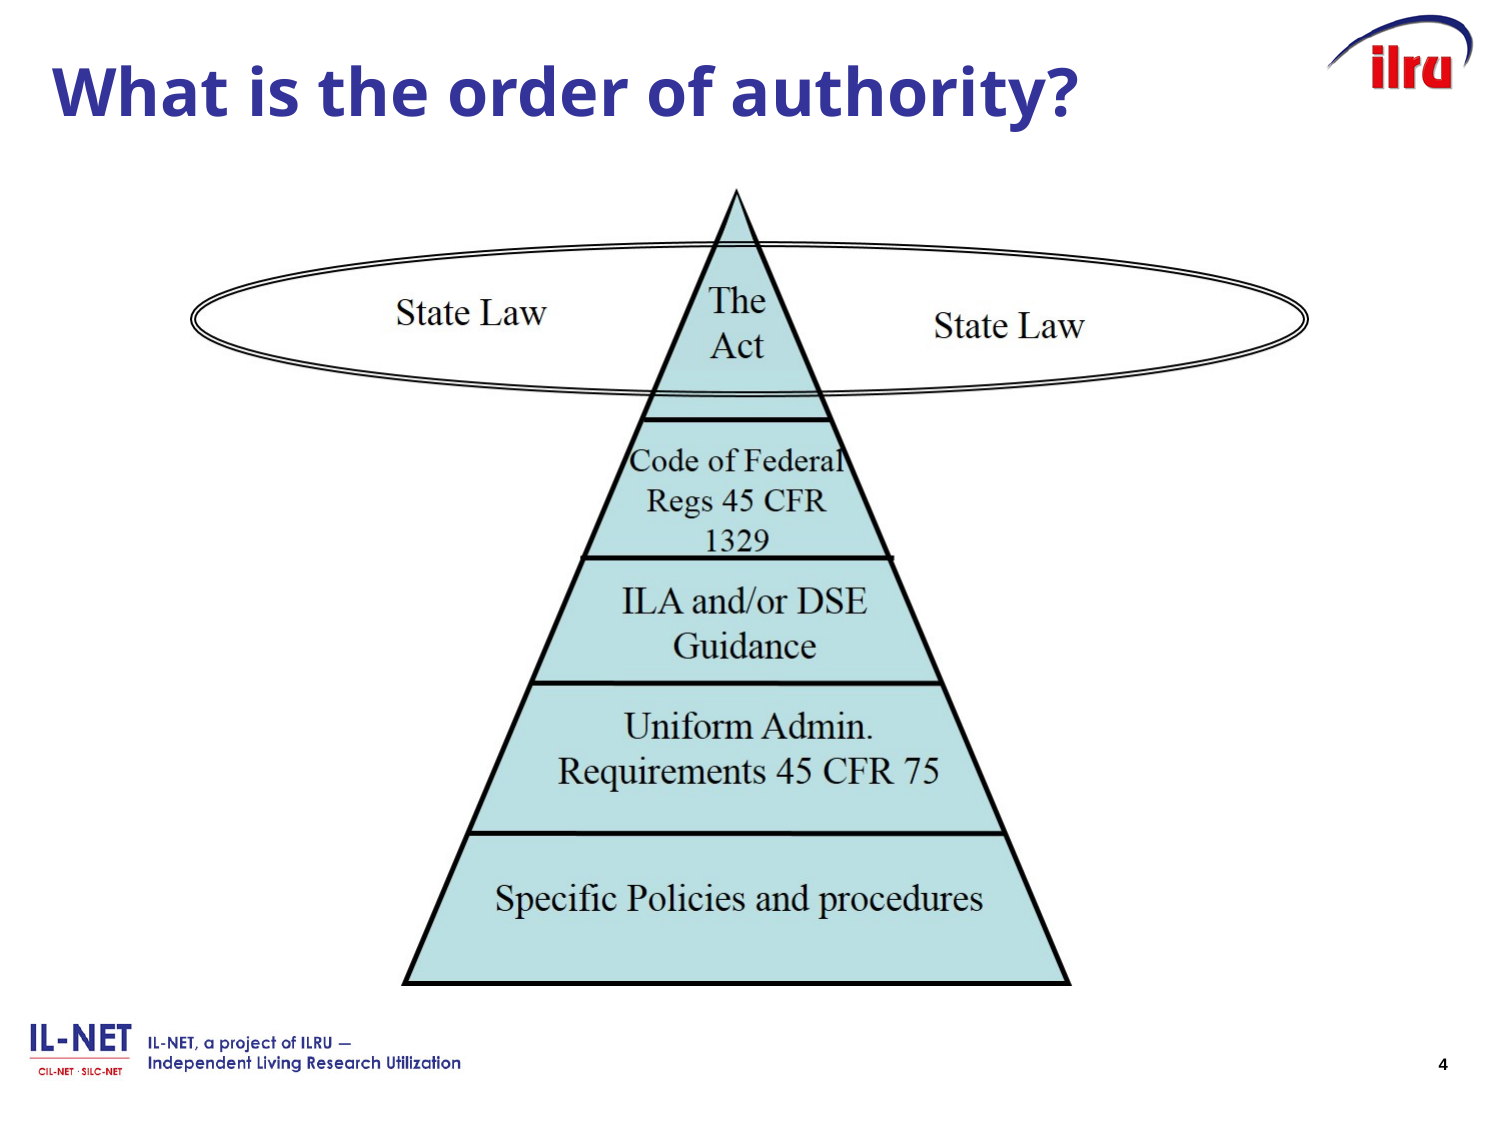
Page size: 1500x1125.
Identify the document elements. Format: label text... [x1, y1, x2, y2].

picture [12, 1005, 478, 1092]
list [190, 188, 1310, 987]
picture [1325, 12, 1488, 90]
title What is the order of authority? [37, 24, 1300, 155]
